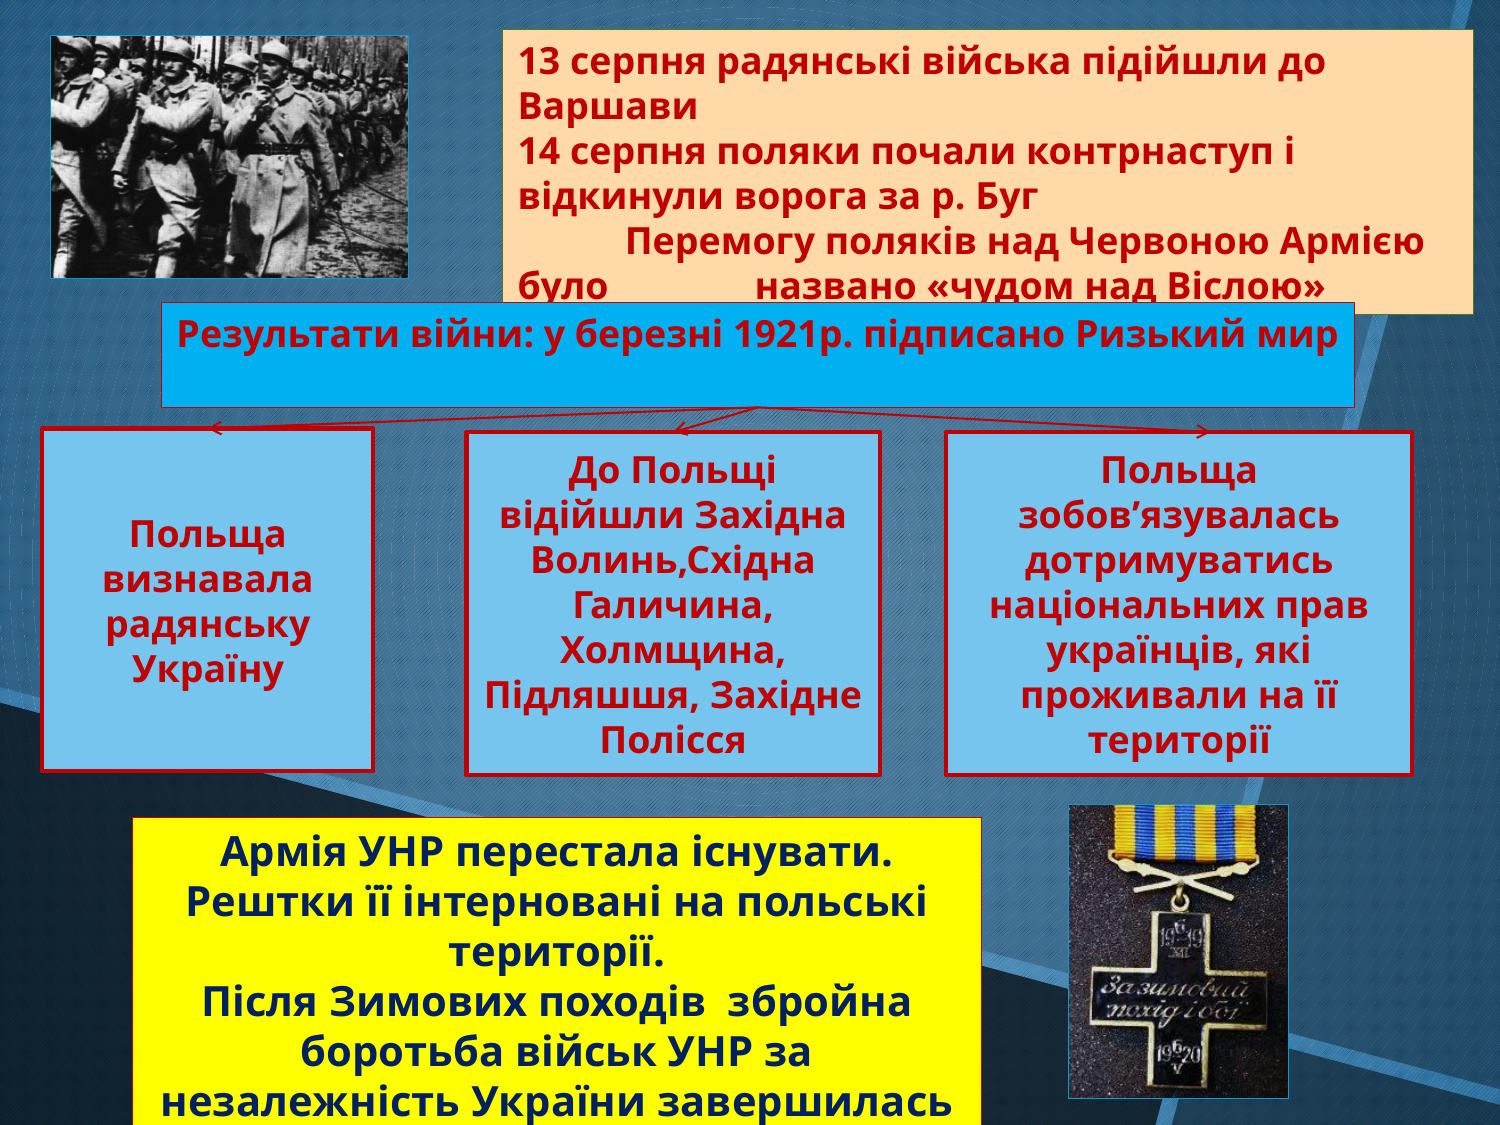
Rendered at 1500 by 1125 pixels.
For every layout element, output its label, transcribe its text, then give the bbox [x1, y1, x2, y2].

picture [52, 37, 407, 277]
text_box До Польщі відійшли Західна Волинь,Східна Галичина, Холмщина, Підляшшя, Західне Полісся [464, 443, 882, 777]
text_box Армія УНР перестала існувати. Рештки її інтерновані на польські території. Після Зимових походів збройна боротьба військ УНР за незалежність України завершилась [132, 817, 982, 1125]
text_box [672, 408, 759, 433]
text_box Результати війни: у березні 1921р. підписано Ризький мир [161, 302, 1355, 408]
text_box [207, 408, 666, 430]
text_box Польща зобов’язувалась дотримуватись національних прав українців, які проживали на її території [944, 430, 1414, 777]
text_box Польща визнавала радянську Україну [40, 426, 375, 773]
text_box 13 серпня радянські війська підійшли до Варшави 14 серпня поляки почали контрнаступ і відкинули ворога за р. Буг Перемогу поляків над Червоною Армією було названо «чудом над Віслою» [502, 29, 1474, 315]
picture [1070, 806, 1287, 1097]
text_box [764, 408, 1212, 433]
